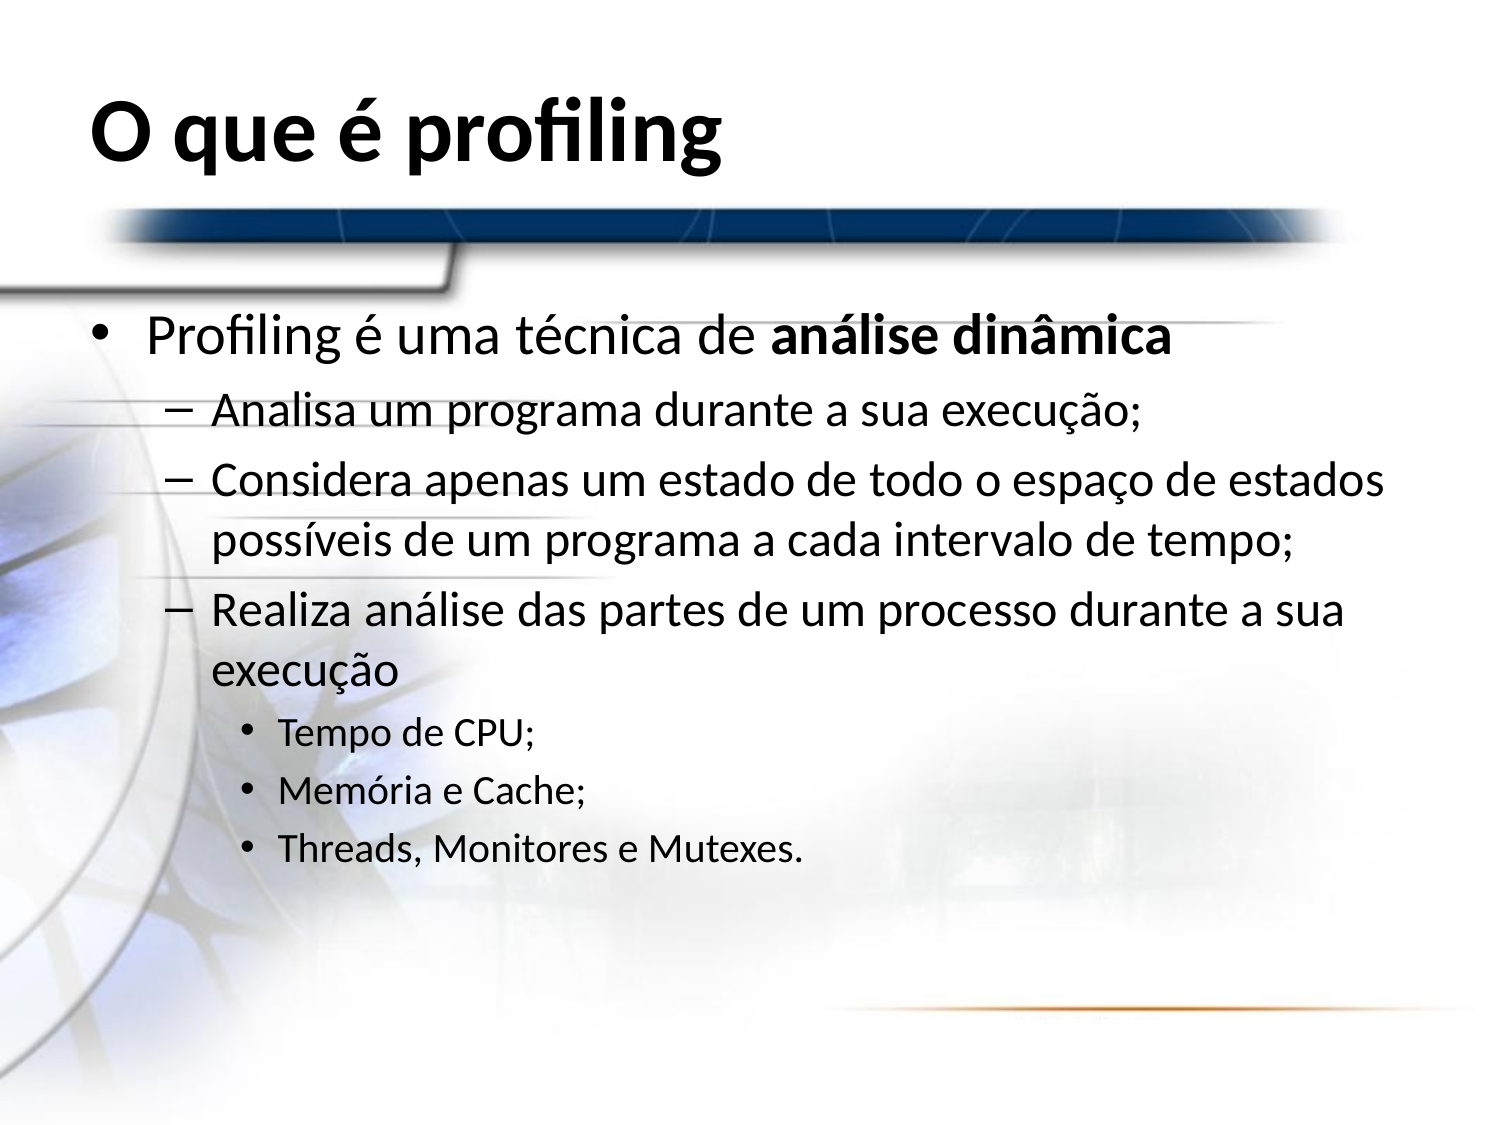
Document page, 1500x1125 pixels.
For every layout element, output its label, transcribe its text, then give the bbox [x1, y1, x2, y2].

list Profiling é uma técnica de análise dinâmica Analisa um programa durante a sua execução; Considera apenas um estado de todo o espaço de estados possíveis de um programa a cada intervalo de tempo; Realiza análise das partes de um processo durante a sua execução Tempo de CPU; Memória e Cache; Threads, Monitores e Mutexes. [74, 288, 1426, 1032]
title O que é profiling [74, 44, 1426, 233]
picture [0, 0, 1500, 1125]
